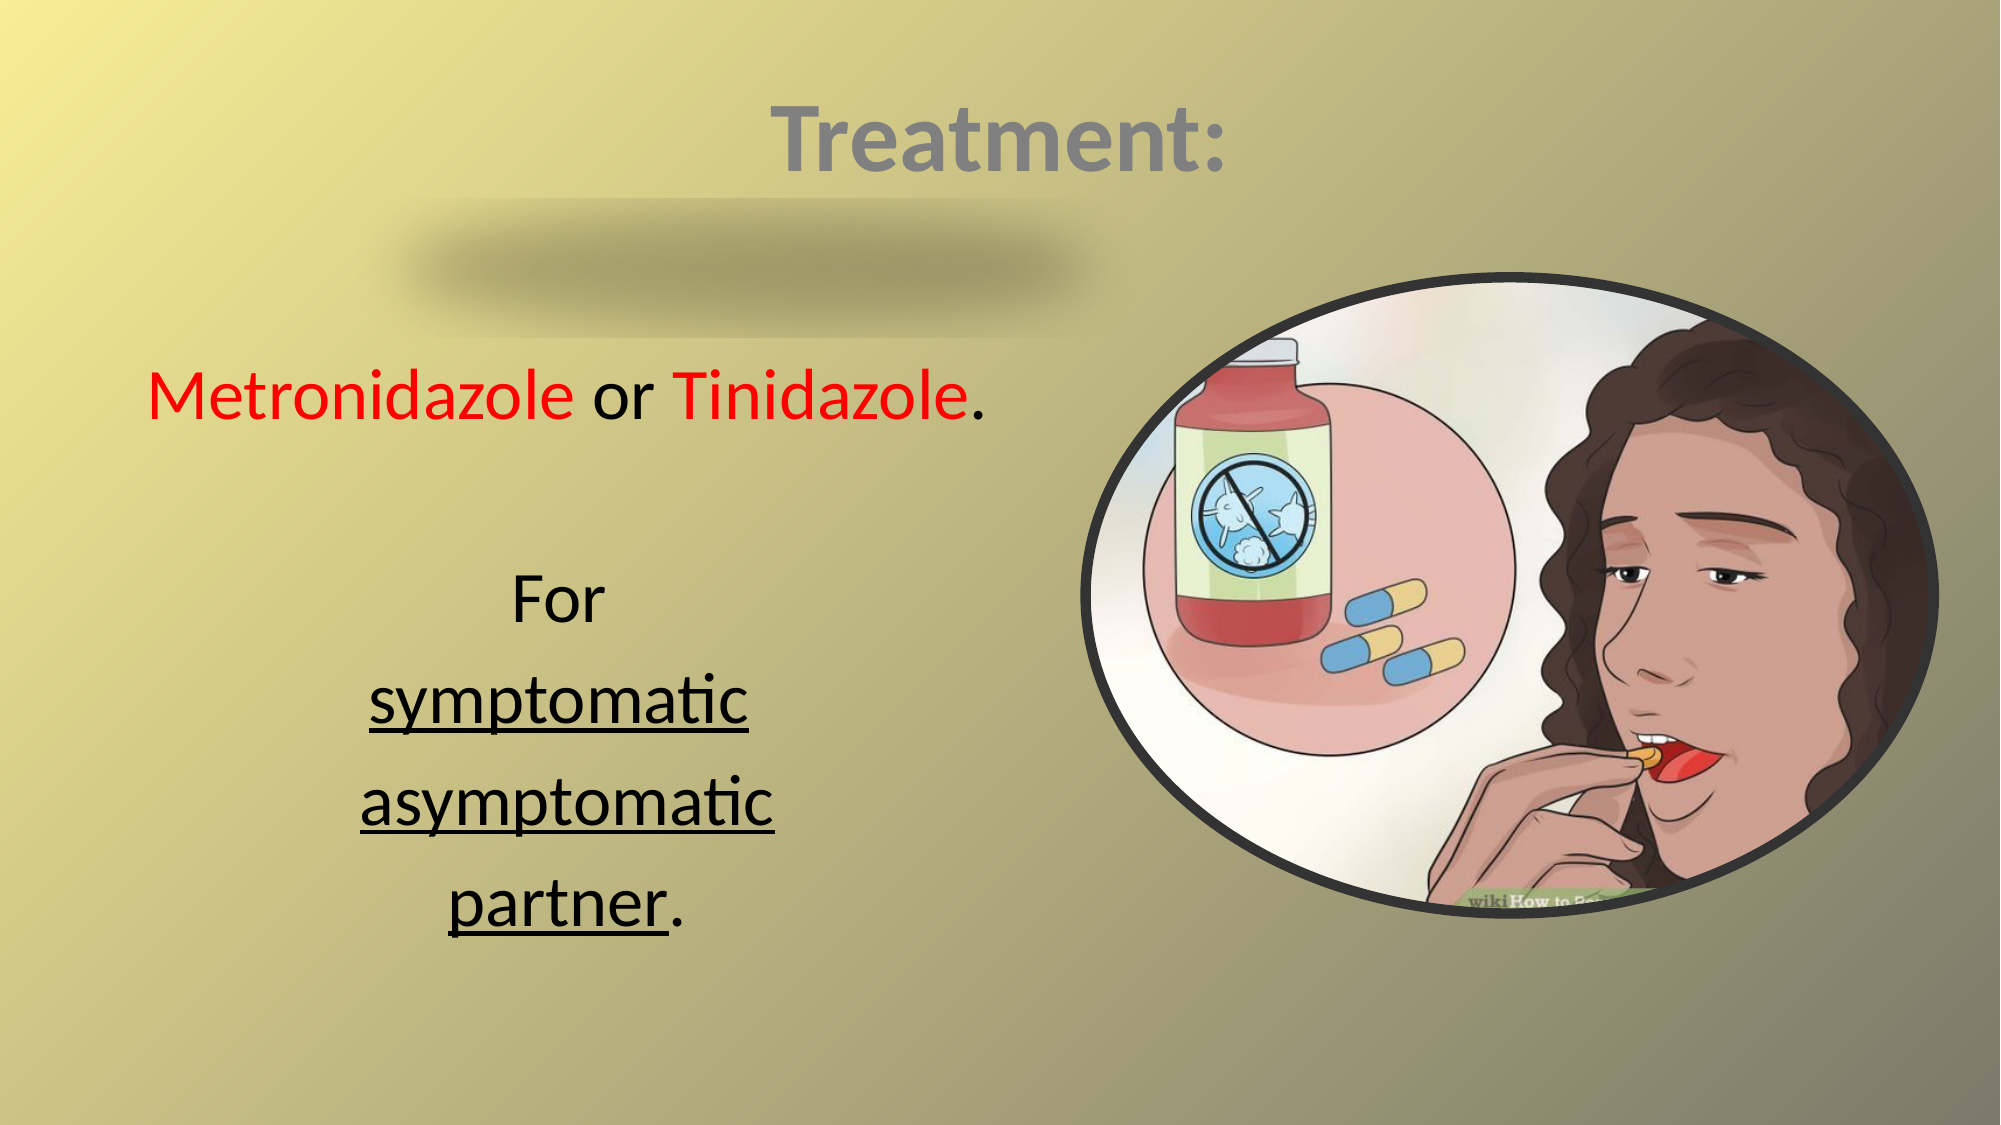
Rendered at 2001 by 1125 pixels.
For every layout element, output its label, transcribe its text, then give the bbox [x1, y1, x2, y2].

title Treatment: [99, 45, 1900, 233]
list Metronidazole or Tinidazole. For symptomatic asymptomatic partner. [23, 238, 1112, 953]
picture [1085, 276, 1935, 914]
